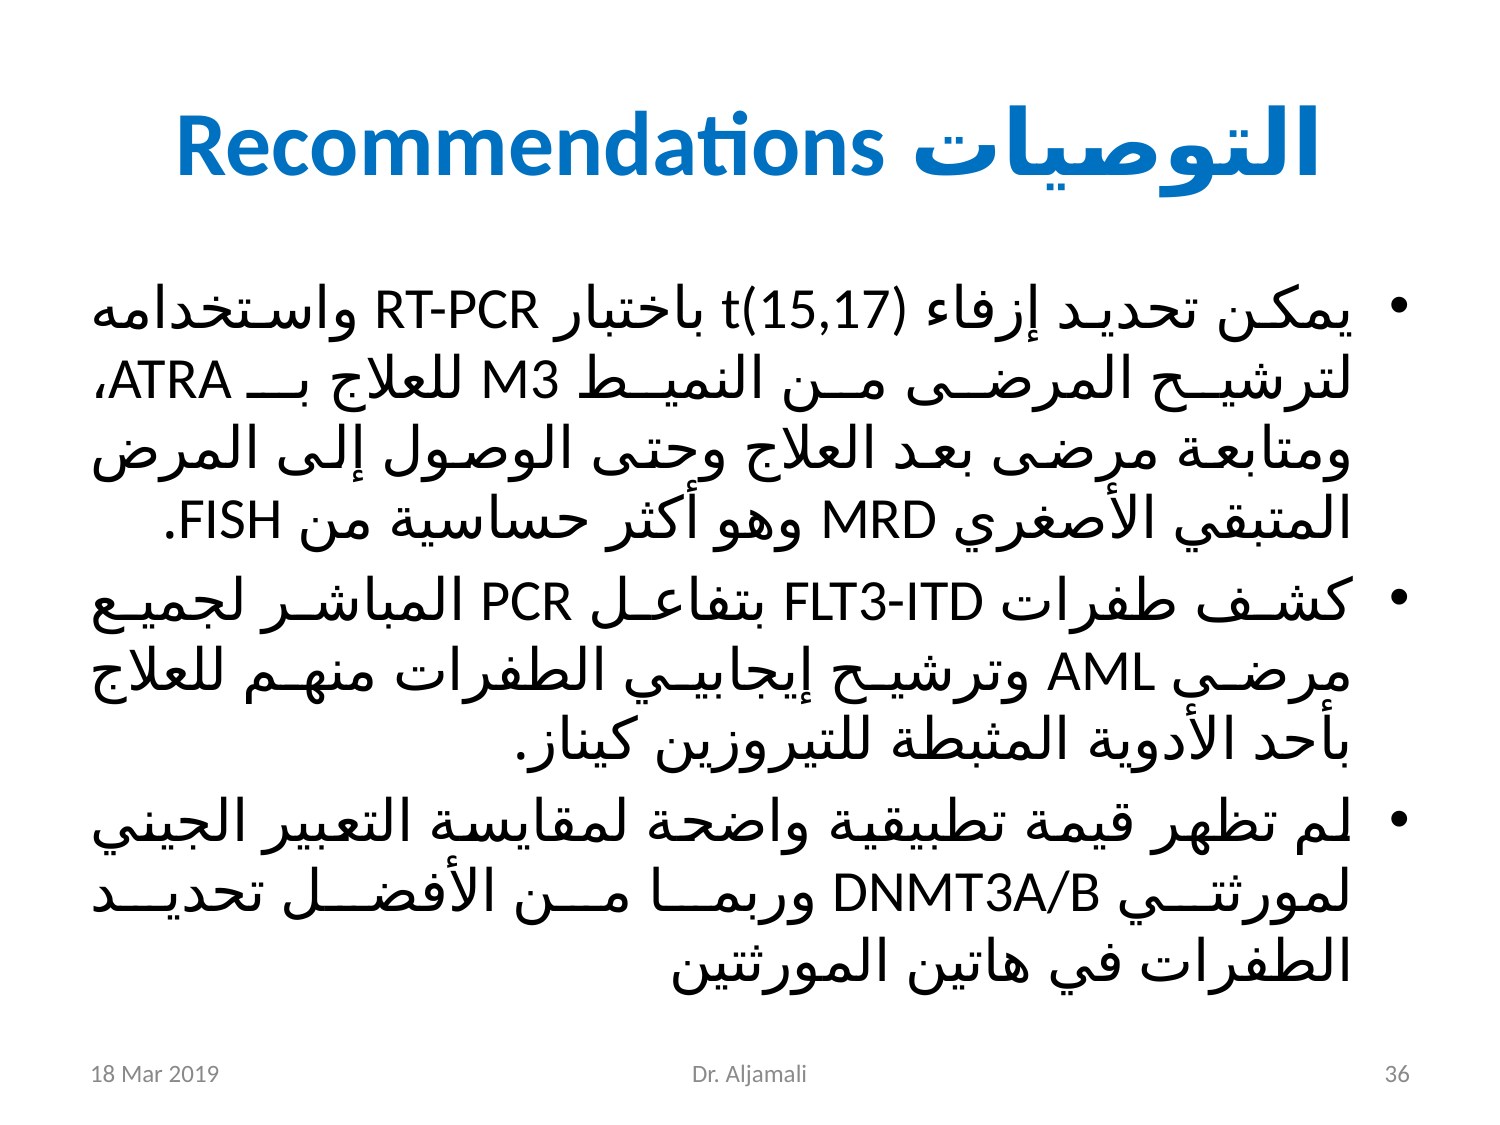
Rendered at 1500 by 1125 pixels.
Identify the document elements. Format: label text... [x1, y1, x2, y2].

title التوصيات Recommendations [74, 44, 1426, 233]
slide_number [75, 1042, 425, 1103]
list يمكن تحديد إزفاء t(15,17) باختبار RT-PCR واستخدامه لترشيح المرضى من النميط M3 للعلاج بـ ATRA، ومتابعة مرضى بعد العلاج وحتى الوصول إلى المرض المتبقي الأصغري MRD وهو أكثر حساسية من FISH. كشف طفرات FLT3-ITD بتفاعل PCR المباشر لجميع مرضى AML وترشيح إيجابيي الطفرات منهم للعلاج بأحد الأدوية المثبطة للتيروزين كيناز. لم تظهر قيمة تطبيقية واضحة لمقايسة التعبير الجيني لمورثتي DNMT3A/B وربما من الأفضل تحديد الطفرات في هاتين المورثتين [74, 262, 1426, 1006]
footer Dr. Aljamali [512, 1042, 988, 1103]
slide_number 36 [1074, 1042, 1425, 1103]
